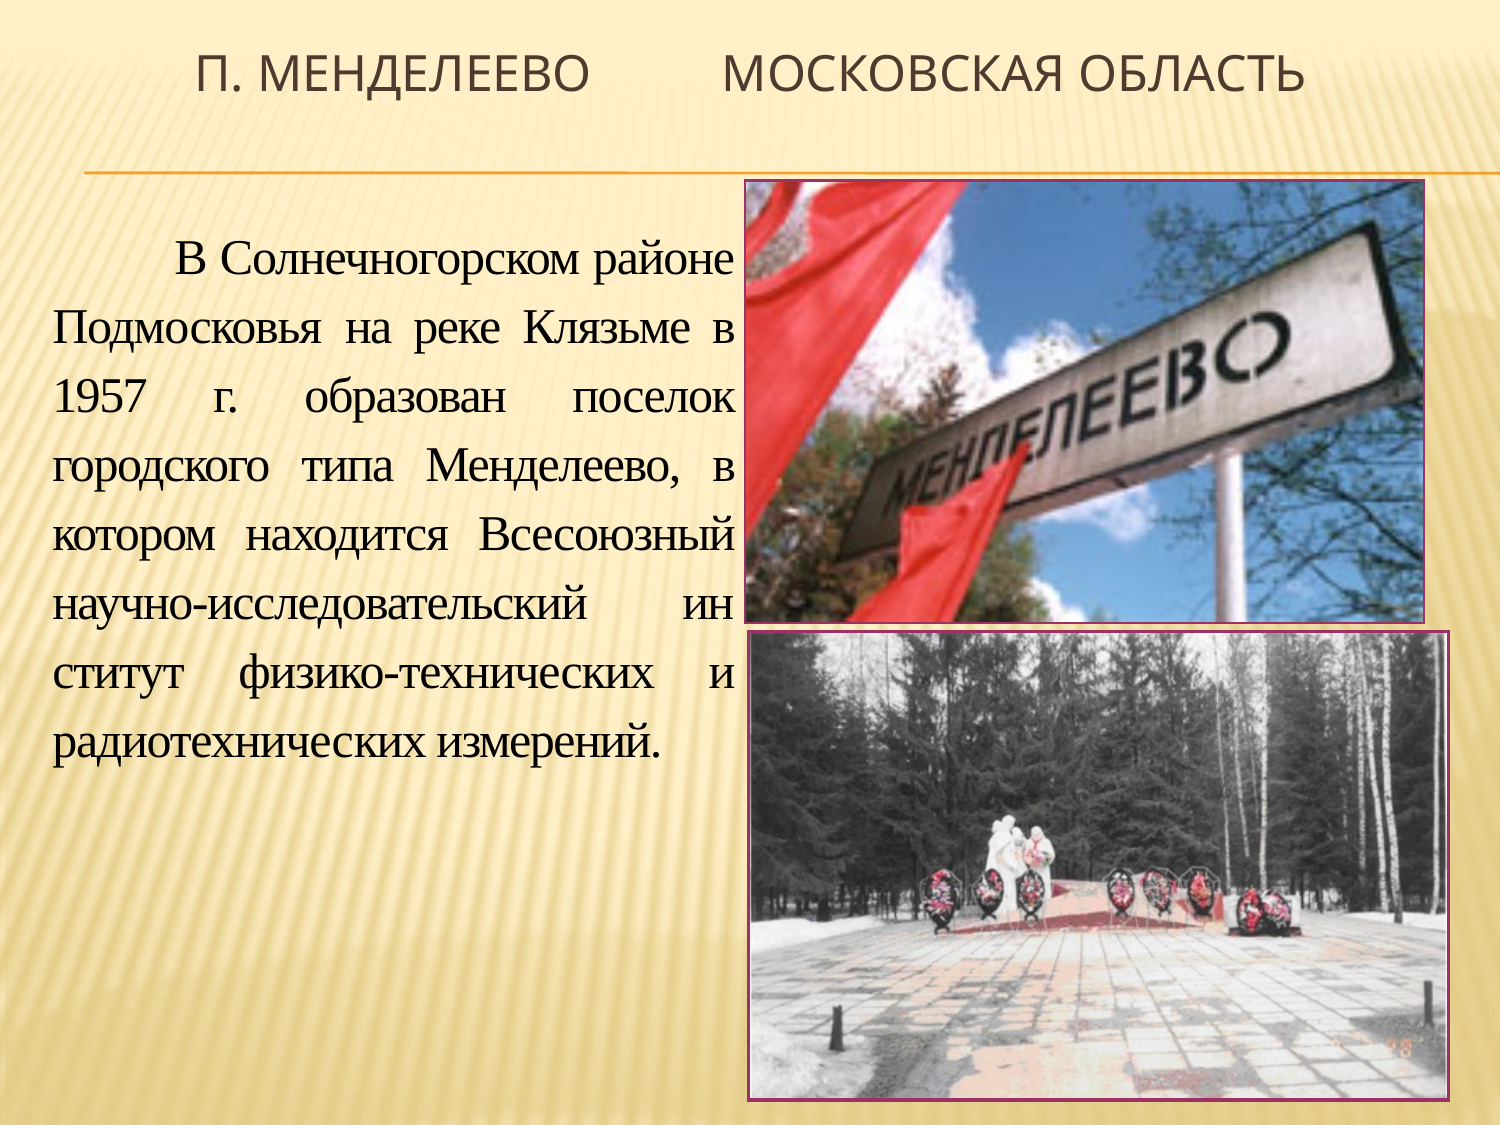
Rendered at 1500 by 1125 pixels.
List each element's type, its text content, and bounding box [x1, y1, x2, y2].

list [746, 181, 1424, 622]
list В Солнечногорском районе Подмосковья на реке Клязьме в 1957 г. образован поселок городского типа Менделеево, в котором находит­ся Всесоюзный научно-исследовательский ин­ститут физико-технических и радиотехничес­ких измерений. [37, 208, 741, 984]
picture [749, 632, 1448, 1099]
title п. Менделеево московская область [179, 30, 1323, 173]
